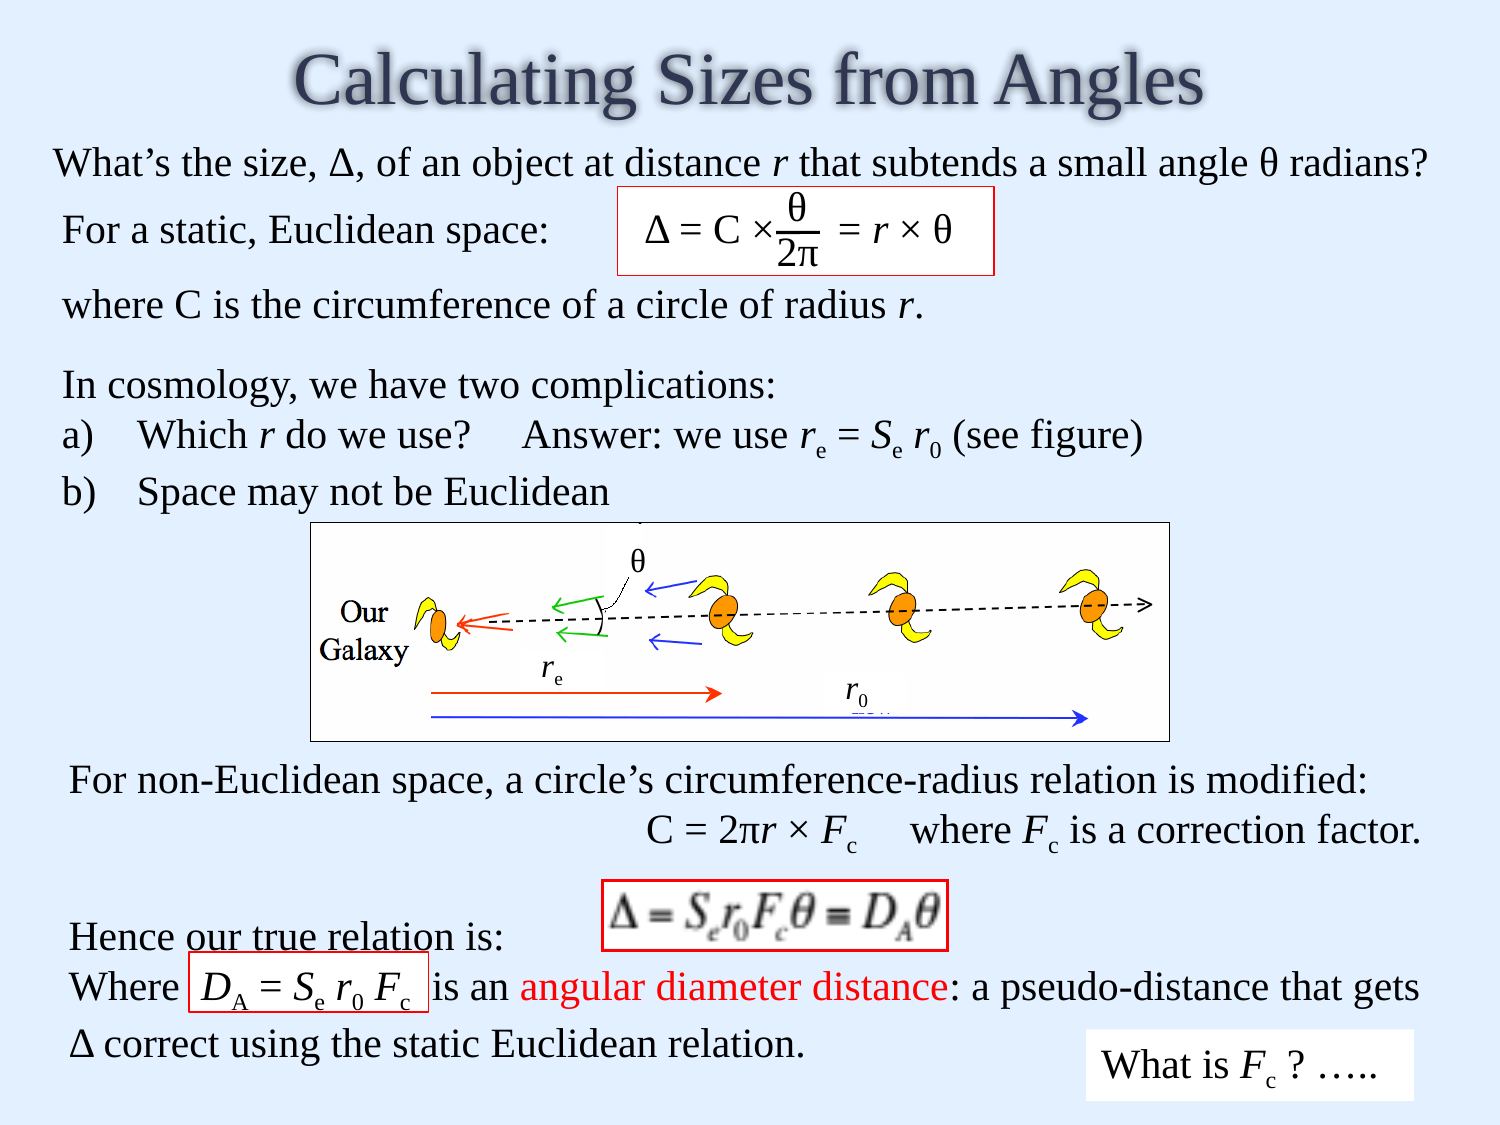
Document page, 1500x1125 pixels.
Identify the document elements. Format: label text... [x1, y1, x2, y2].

text_box What’s the size, Δ, of an object at distance r that subtends a small angle θ radians? [37, 127, 1470, 193]
text_box In cosmology, we have two complications: Which r do we use? Answer: we use re = Se r0 (see figure) Space may not be Euclidean [47, 349, 1459, 521]
text_box What is Fc ? ….. [1086, 1029, 1415, 1101]
text_box For a static, Euclidean space: Δ = C × = r × θ where C is the circumference of a circle of radius r. [47, 194, 1398, 335]
picture [310, 521, 1170, 742]
text_box For non-Euclidean space, a circle’s circumference-radius relation is modified: C = 2πr × Fc where Fc is a correction factor. Hence our true relation is: Where DA = Se r0 Fc is an angular diameter distance: a pseudo-distance that gets Δ correct using the static Euclidean relation. [53, 744, 1454, 1073]
text_box θ 2π [761, 177, 838, 283]
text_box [603, 881, 947, 949]
title Calculating Sizes from Angles [75, 3, 1425, 127]
